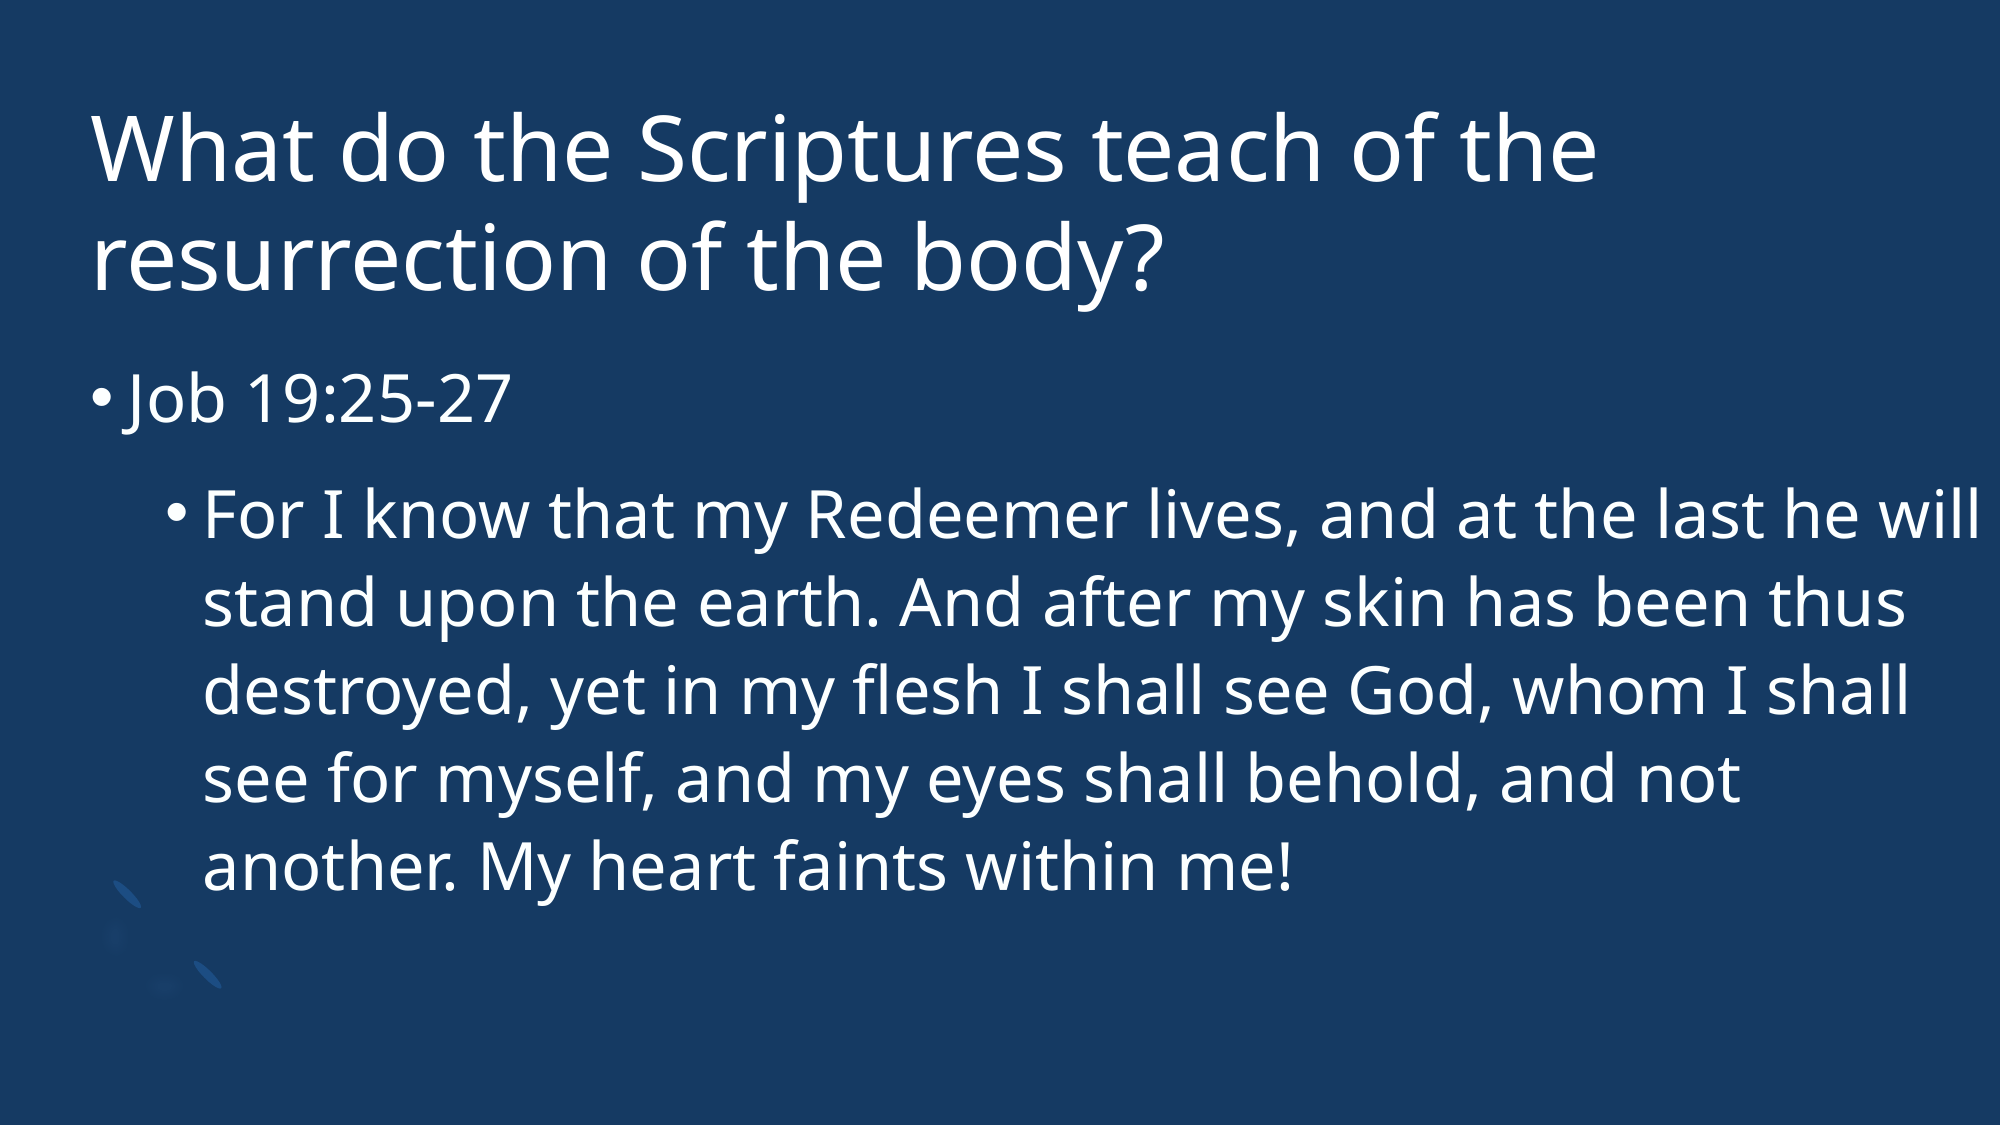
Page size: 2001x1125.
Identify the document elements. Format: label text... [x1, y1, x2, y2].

list Job 19:25-27 For I know that my Redeemer lives, and at the last he will stand upon the earth. And after my skin has been thus destroyed, yet in my flesh I shall see God, whom I shall see for myself, and my eyes shall behold, and not another. My heart faints within me! [90, 348, 2000, 1125]
title What do the Scriptures teach of the resurrection of the body? [90, 90, 1910, 309]
